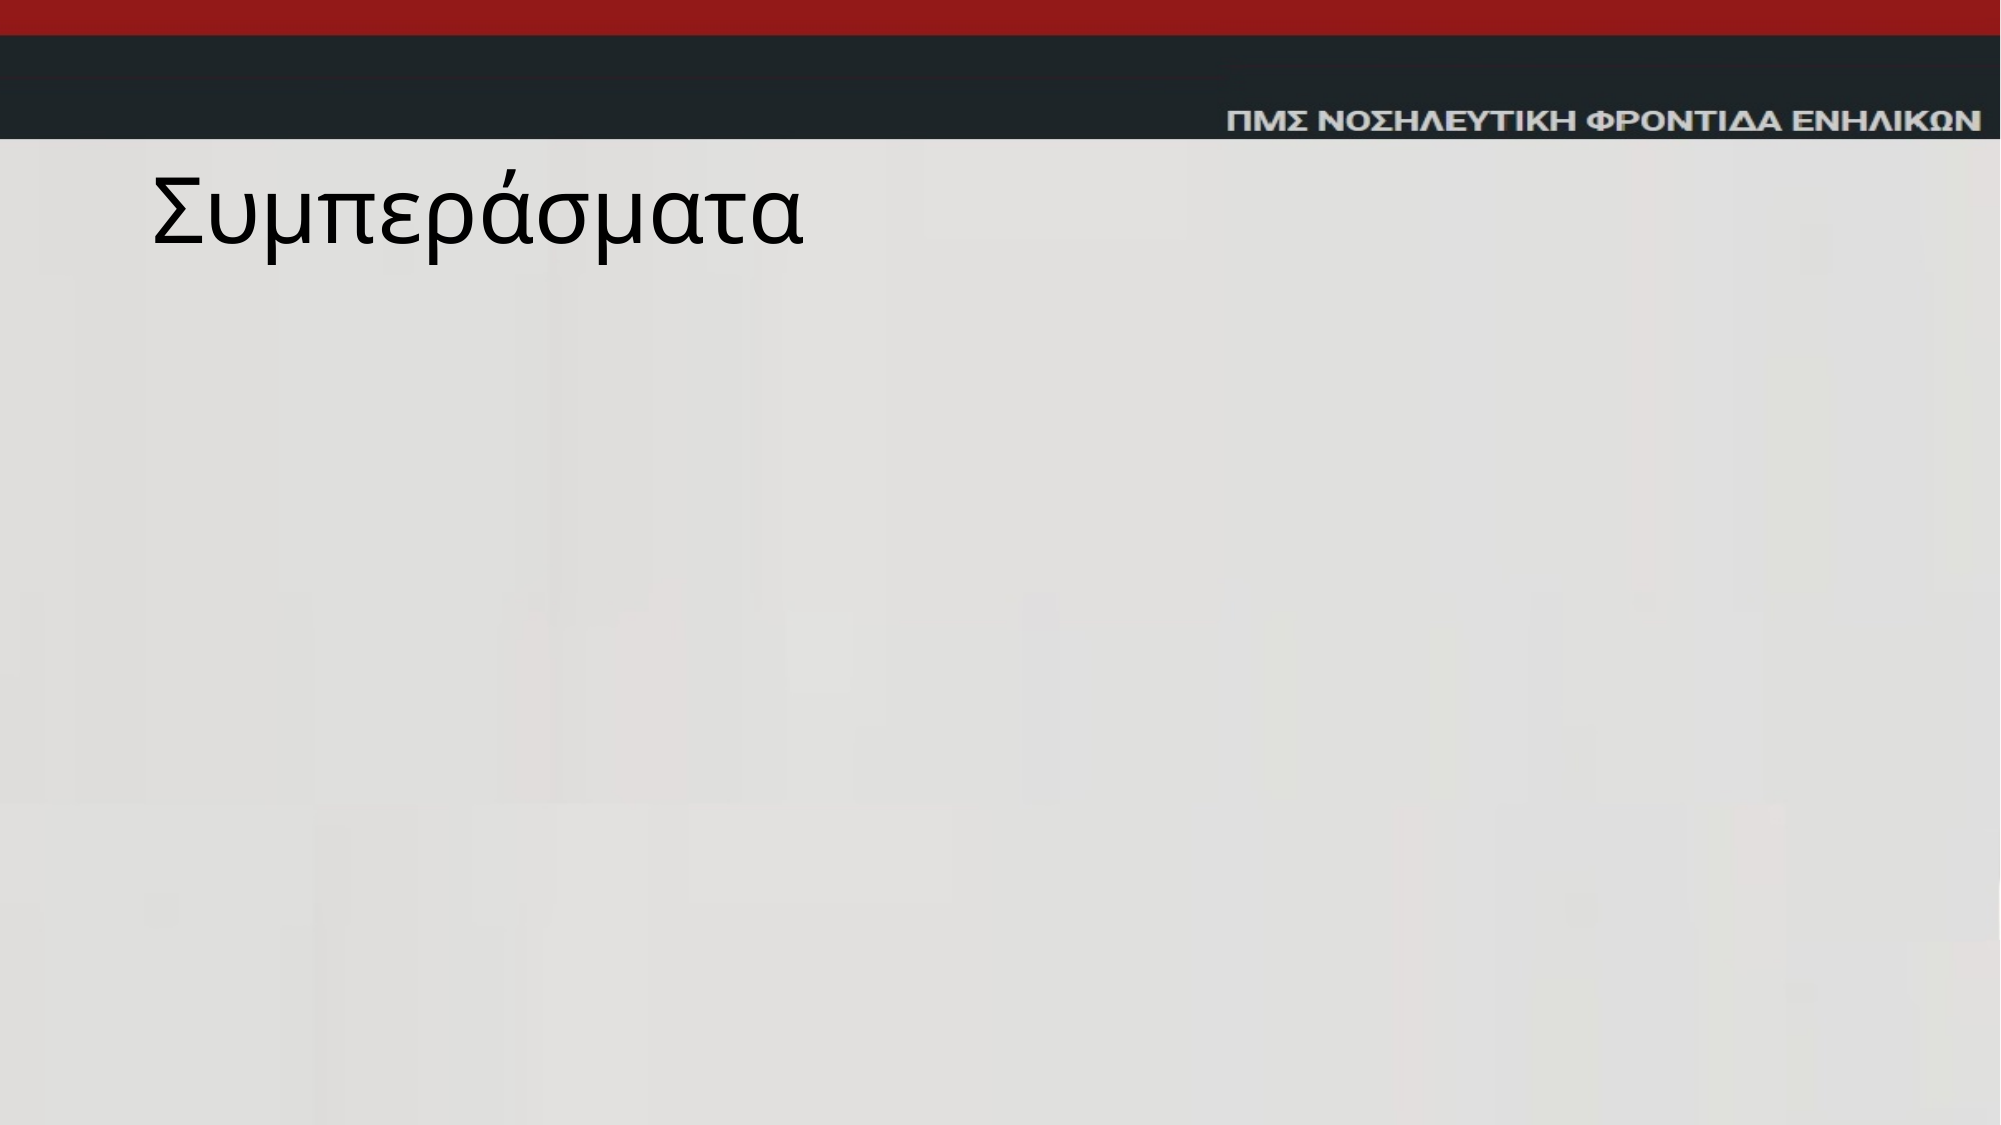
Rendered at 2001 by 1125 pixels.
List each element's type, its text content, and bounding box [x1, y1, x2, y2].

title Συμπεράσματα [137, 104, 1863, 323]
picture [0, 0, 2001, 1125]
